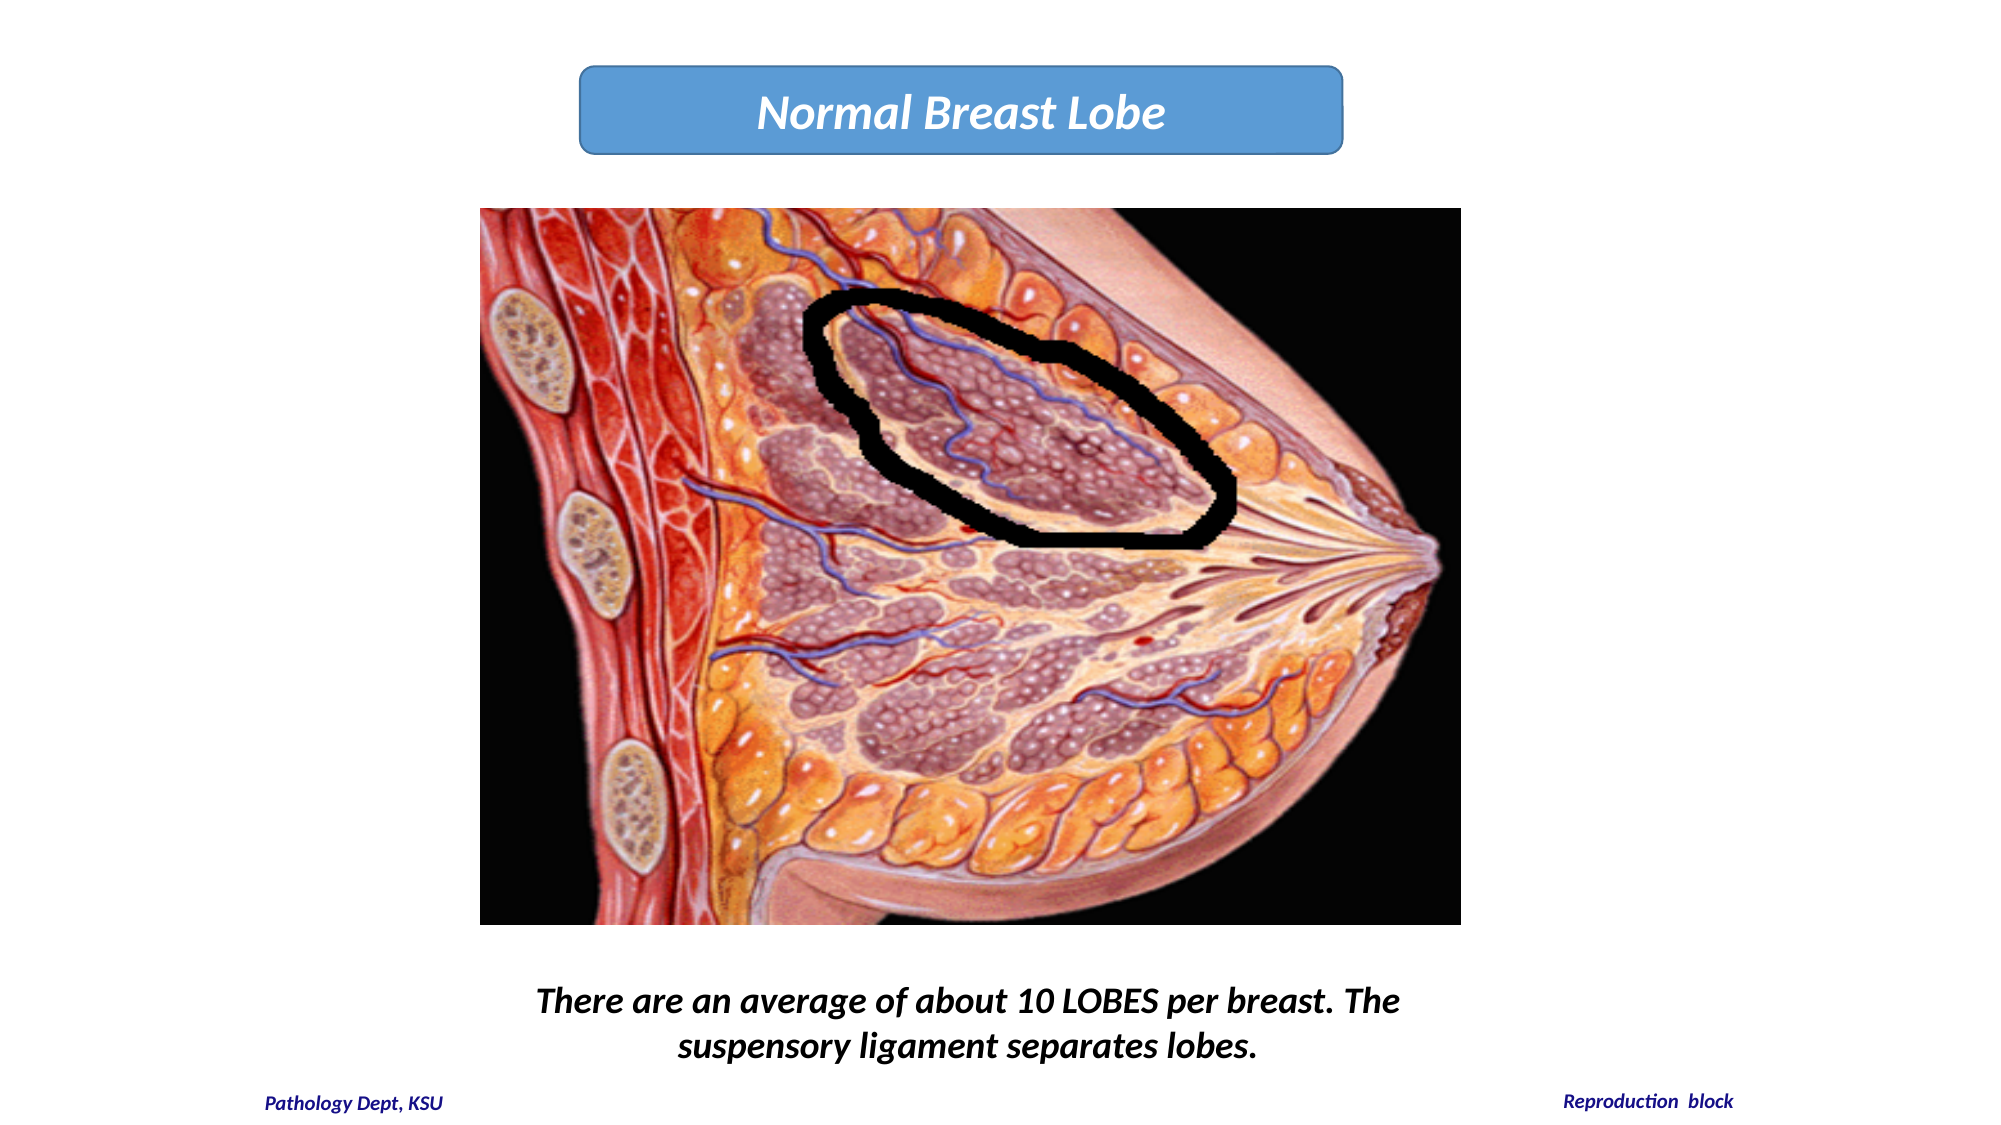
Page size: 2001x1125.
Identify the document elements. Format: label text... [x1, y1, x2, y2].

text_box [480, 208, 1461, 925]
text_box Normal Breast Lobe [578, 65, 1344, 155]
text_box Pathology Dept, KSU [249, 1082, 492, 1122]
text_box Reproduction block [1494, 1080, 1749, 1121]
text_box There are an average of about 10 LOBES per breast. The suspensory ligament separates lobes. [437, 968, 1500, 1074]
